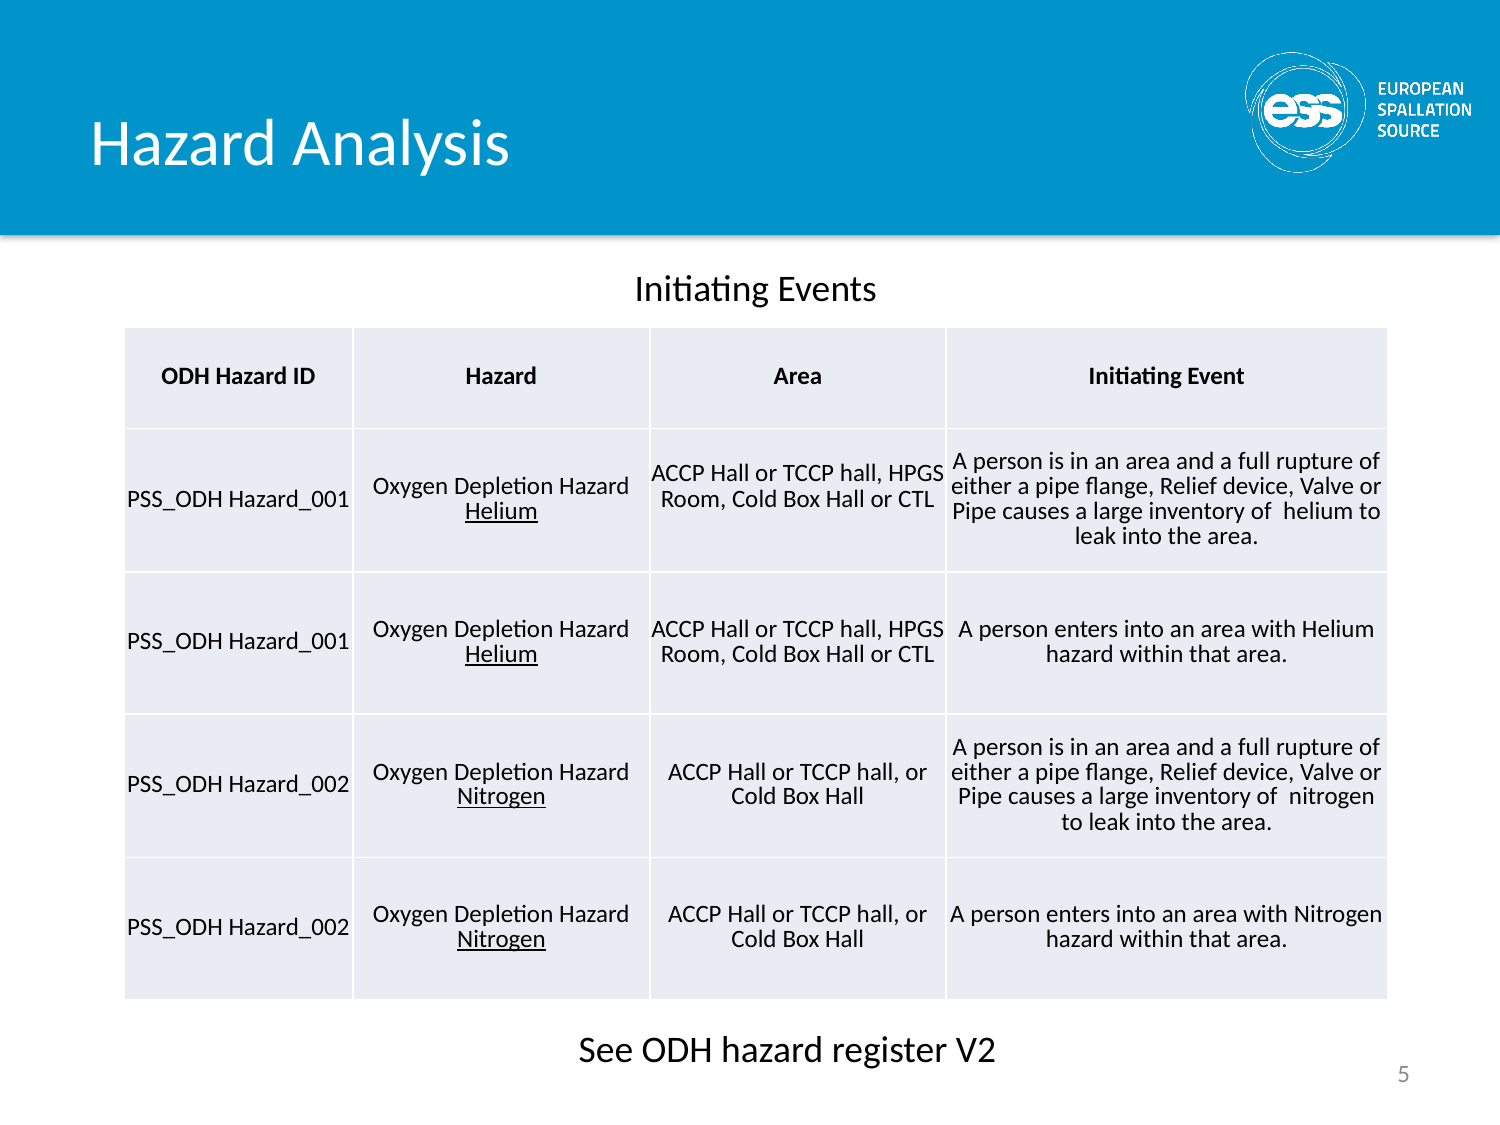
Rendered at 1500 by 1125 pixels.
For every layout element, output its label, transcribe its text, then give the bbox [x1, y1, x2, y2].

table_header Hazard [354, 328, 649, 428]
picture [1436, 104, 1444, 115]
slide_number 5 [1074, 1042, 1425, 1103]
text_box See ODH hazard register V2 [563, 1017, 1020, 1078]
table_cell PSS_ODH Hazard_001 [125, 429, 352, 571]
table_header Initiating Event [947, 328, 1387, 428]
table_cell A person enters into an area with Nitrogen hazard within that area. [947, 858, 1387, 999]
table_header Area [651, 328, 945, 428]
picture [1454, 83, 1458, 94]
table_cell ACCP Hall or TCCP hall, or Cold Box Hall [651, 858, 945, 999]
table_cell PSS_ODH Hazard_002 [125, 715, 352, 857]
picture [1422, 125, 1428, 134]
table_cell Oxygen Depletion Hazard Nitrogen [354, 715, 649, 857]
picture [1400, 83, 1407, 94]
picture [1409, 104, 1415, 115]
table_cell ACCP Hall or TCCP hall, HPGS Room, Cold Box Hall or CTL [651, 429, 945, 571]
picture [1432, 125, 1438, 136]
table_cell PSS_ODH Hazard_001 [125, 573, 352, 713]
table_cell A person enters into an area with Helium hazard within that area. [947, 573, 1387, 713]
table_cell ACCP Hall or TCCP hall, or Cold Box Hall [651, 715, 945, 857]
picture [1443, 86, 1450, 93]
table_cell Oxygen Depletion Hazard Helium [354, 429, 649, 571]
title Hazard Analysis [75, 45, 1247, 233]
table_header ODH Hazard ID [125, 328, 352, 428]
table_cell Oxygen Depletion Hazard Helium [354, 573, 649, 713]
table_cell Oxygen Depletion Hazard Nitrogen [354, 858, 649, 999]
table_cell A person is in an area and a full rupture of either a pipe flange, Relief device, Valve or Pipe causes a large inventory of helium to leak into the area. [947, 429, 1387, 571]
picture [1418, 104, 1423, 115]
picture [1398, 109, 1406, 115]
picture [1379, 83, 1385, 94]
text_box Initiating Events [619, 256, 892, 317]
picture [1389, 104, 1393, 115]
table_cell ACCP Hall or TCCP hall, HPGS Room, Cold Box Hall or CTL [651, 573, 945, 713]
table_cell A person is in an area and a full rupture of either a pipe flange, Relief device, Valve or Pipe causes a large inventory of nitrogen to leak into the area. [947, 715, 1387, 857]
picture [1264, 94, 1342, 127]
picture [1423, 83, 1430, 94]
table_cell PSS_ODH Hazard_002 [125, 858, 352, 999]
